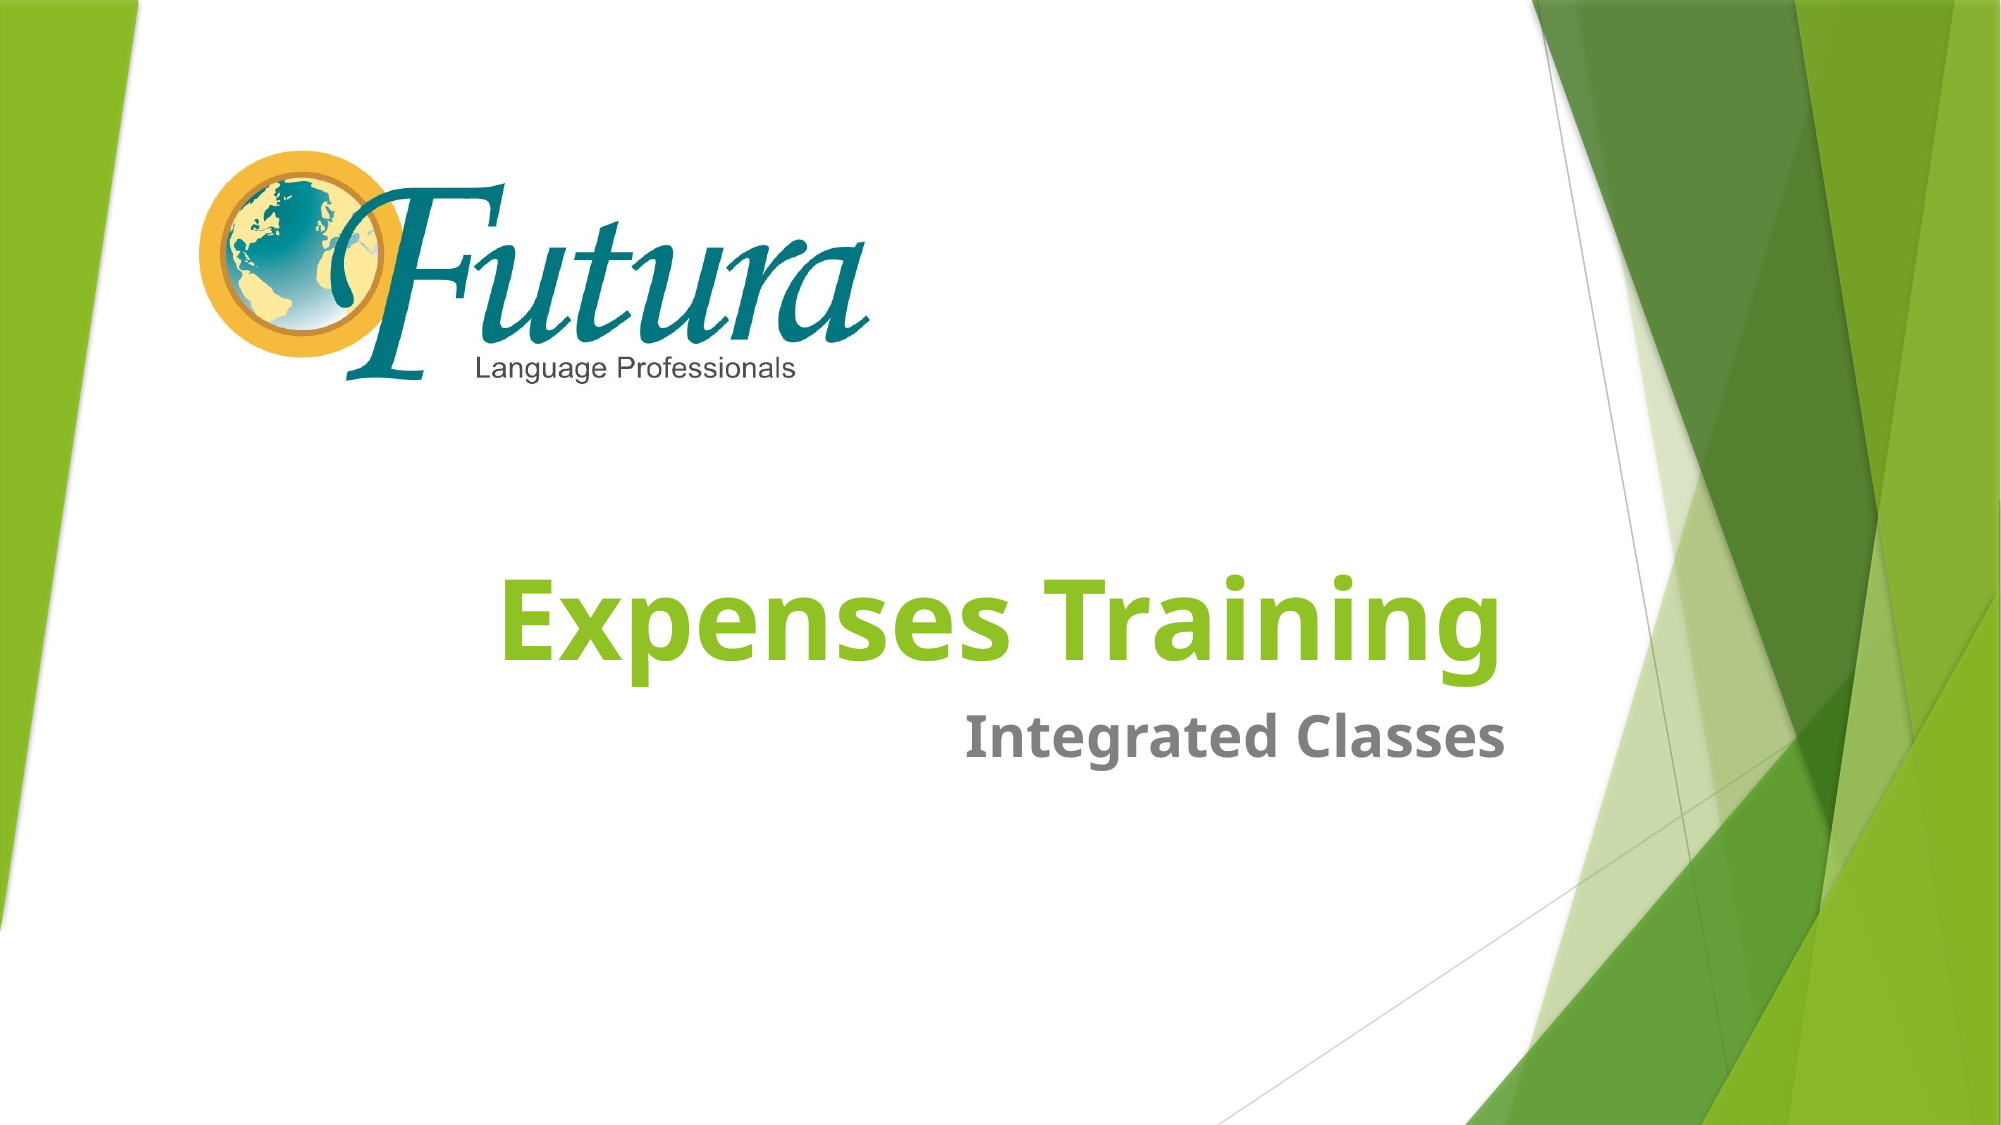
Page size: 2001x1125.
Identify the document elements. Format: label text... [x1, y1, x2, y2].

title Expenses Training [358, 490, 1522, 693]
picture [190, 143, 879, 391]
subtitle Integrated Classes [784, 692, 1522, 841]
text_box [0, 1, 140, 933]
